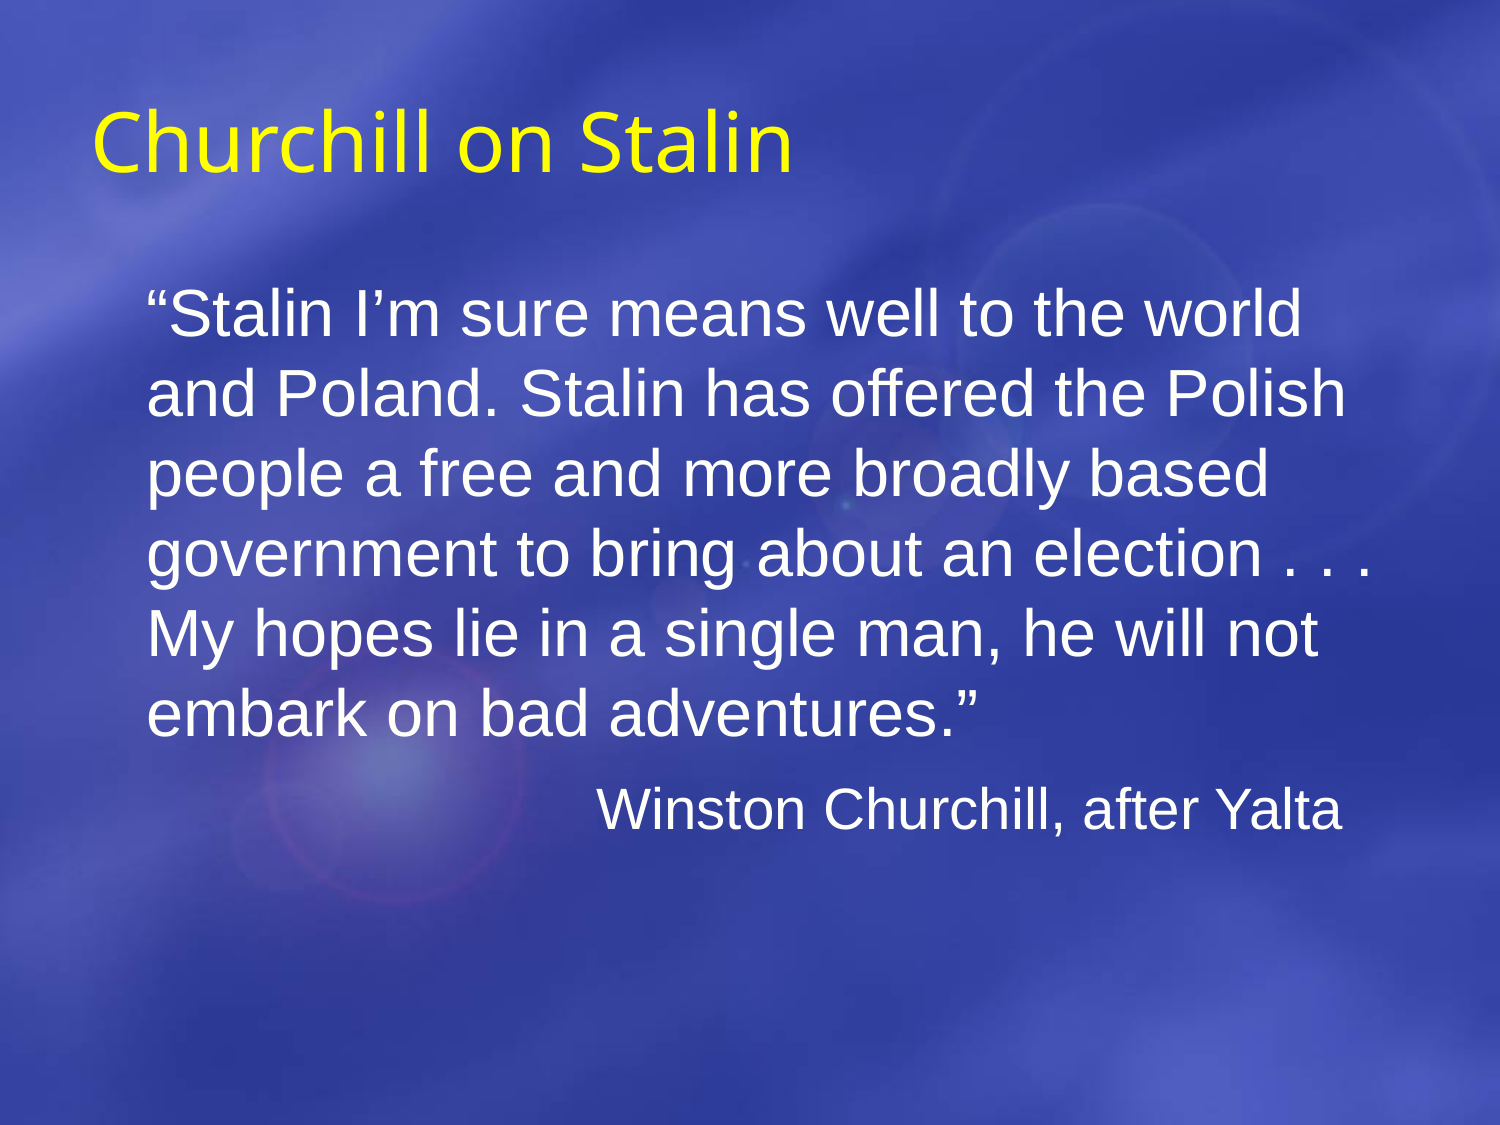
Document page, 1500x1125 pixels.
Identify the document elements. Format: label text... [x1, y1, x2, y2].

picture [0, 0, 1500, 1125]
list “Stalin I’m sure means well to the world and Poland. Stalin has offered the Polish people a free and more broadly based government to bring about an election . . . My hopes lie in a single man, he will not embark on bad adventures.” Winston Churchill, after Yalta [74, 262, 1426, 1006]
title Churchill on Stalin [74, 44, 1426, 233]
